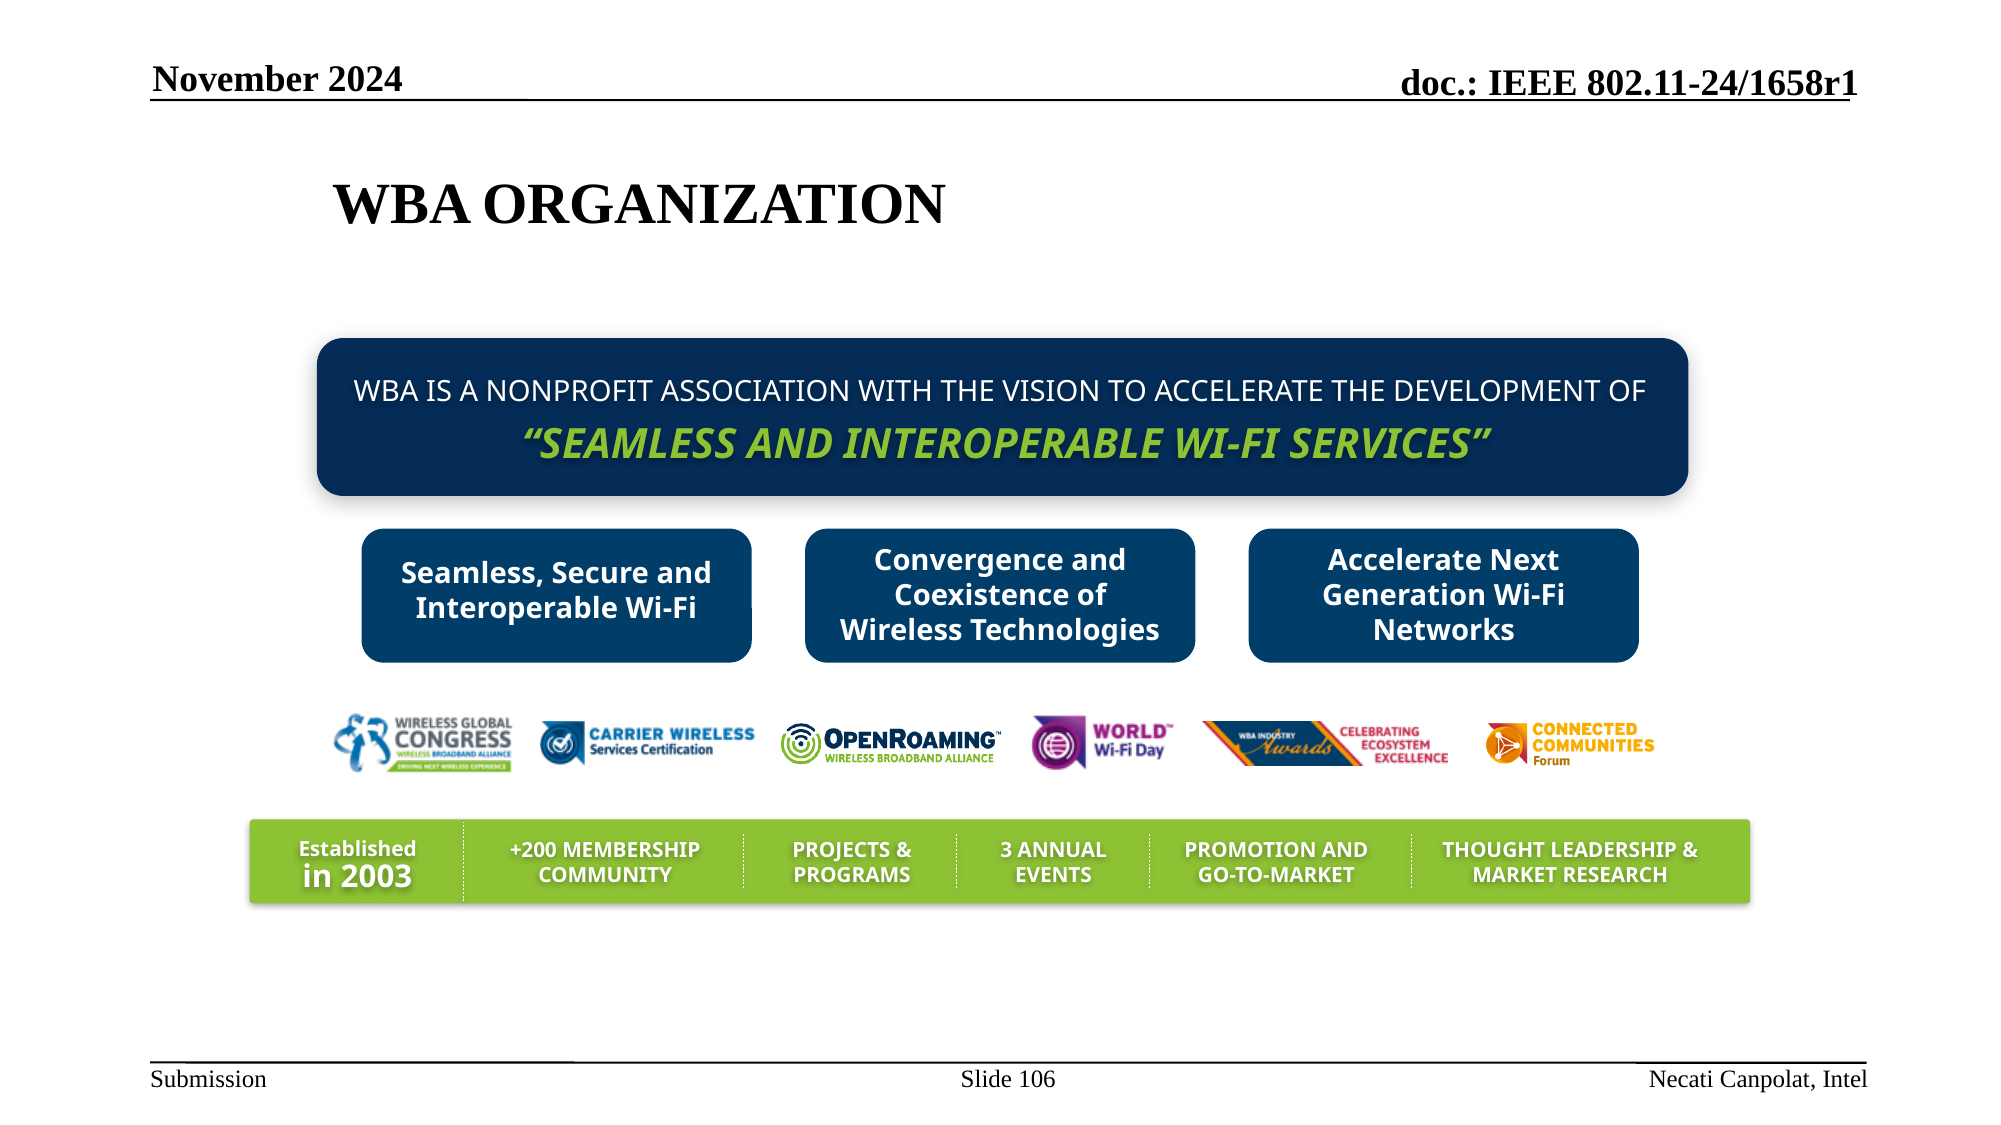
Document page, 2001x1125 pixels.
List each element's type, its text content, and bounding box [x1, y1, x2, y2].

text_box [249, 819, 1751, 904]
title WBA ORGANIZATION [316, 112, 1638, 288]
slide_number Slide 106 [950, 1061, 1067, 1123]
footer Necati Canpolat, Intel [1171, 1061, 1869, 1093]
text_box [250, 337, 1750, 497]
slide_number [152, 54, 563, 100]
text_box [361, 528, 1640, 663]
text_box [332, 711, 1668, 775]
